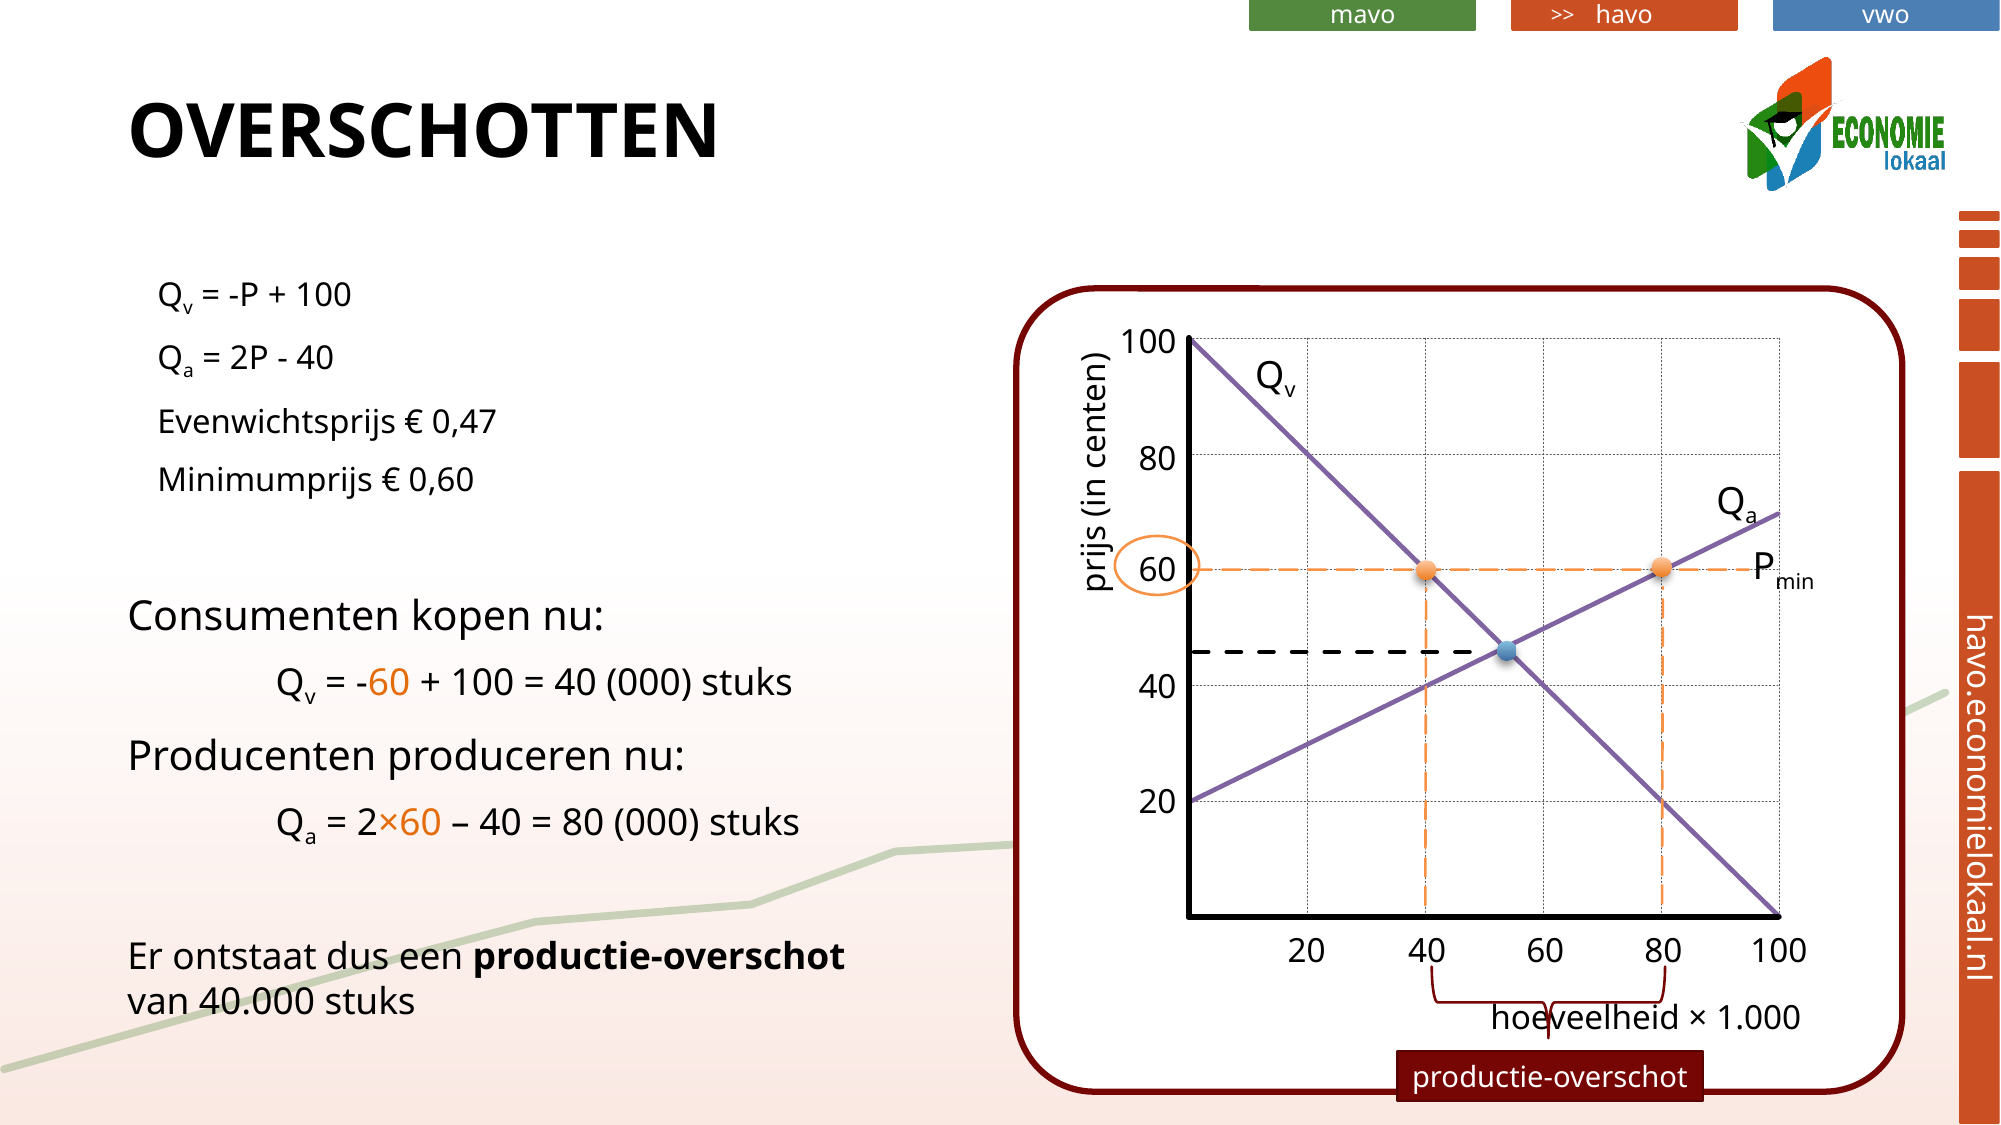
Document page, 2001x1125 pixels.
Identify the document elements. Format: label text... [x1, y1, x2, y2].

picture [1739, 57, 1946, 191]
text_box 80 [1629, 922, 1698, 977]
title overschotten [112, 74, 1616, 208]
text_box prijs (in centen) [985, 264, 1045, 566]
text_box 40 [1393, 922, 1461, 977]
text_box prijs (in centen) [1064, 338, 1120, 608]
text_box Pmin [1780, 535, 1830, 601]
text_box [1430, 965, 1667, 1040]
text_box 20 [1272, 922, 1341, 977]
text_box 100 [1735, 922, 1823, 977]
text_box [1014, 287, 1904, 1093]
list Qv = -P + 100 Qa = 2P - 40 Evenwichtsprijs € 0,47 Minimumprijs € 0,60 Consumenten kopen nu: Qv = -60 + 100 = 40 (000) stuks Producenten produceren nu: Qa = 2×60 – 40 = 80 (000) stuks Er ontstaat dus een productie-overschot van 40.000 stuks [112, 265, 923, 1038]
text_box productie-overschot [1396, 1050, 1704, 1102]
text_box 80 [1123, 429, 1186, 485]
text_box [1190, 337, 1780, 918]
text_box 60 [1511, 922, 1579, 966]
text_box 40 [1123, 658, 1188, 713]
text_box 60 [1123, 586, 1145, 596]
text_box 20 [1123, 773, 1186, 828]
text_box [1191, 513, 1779, 802]
text_box 100 [1104, 313, 1192, 368]
text_box 60 [1169, 589, 1186, 596]
text_box hoeveelheid × 1.000 [1475, 988, 1817, 1044]
text_box [1113, 534, 1188, 597]
